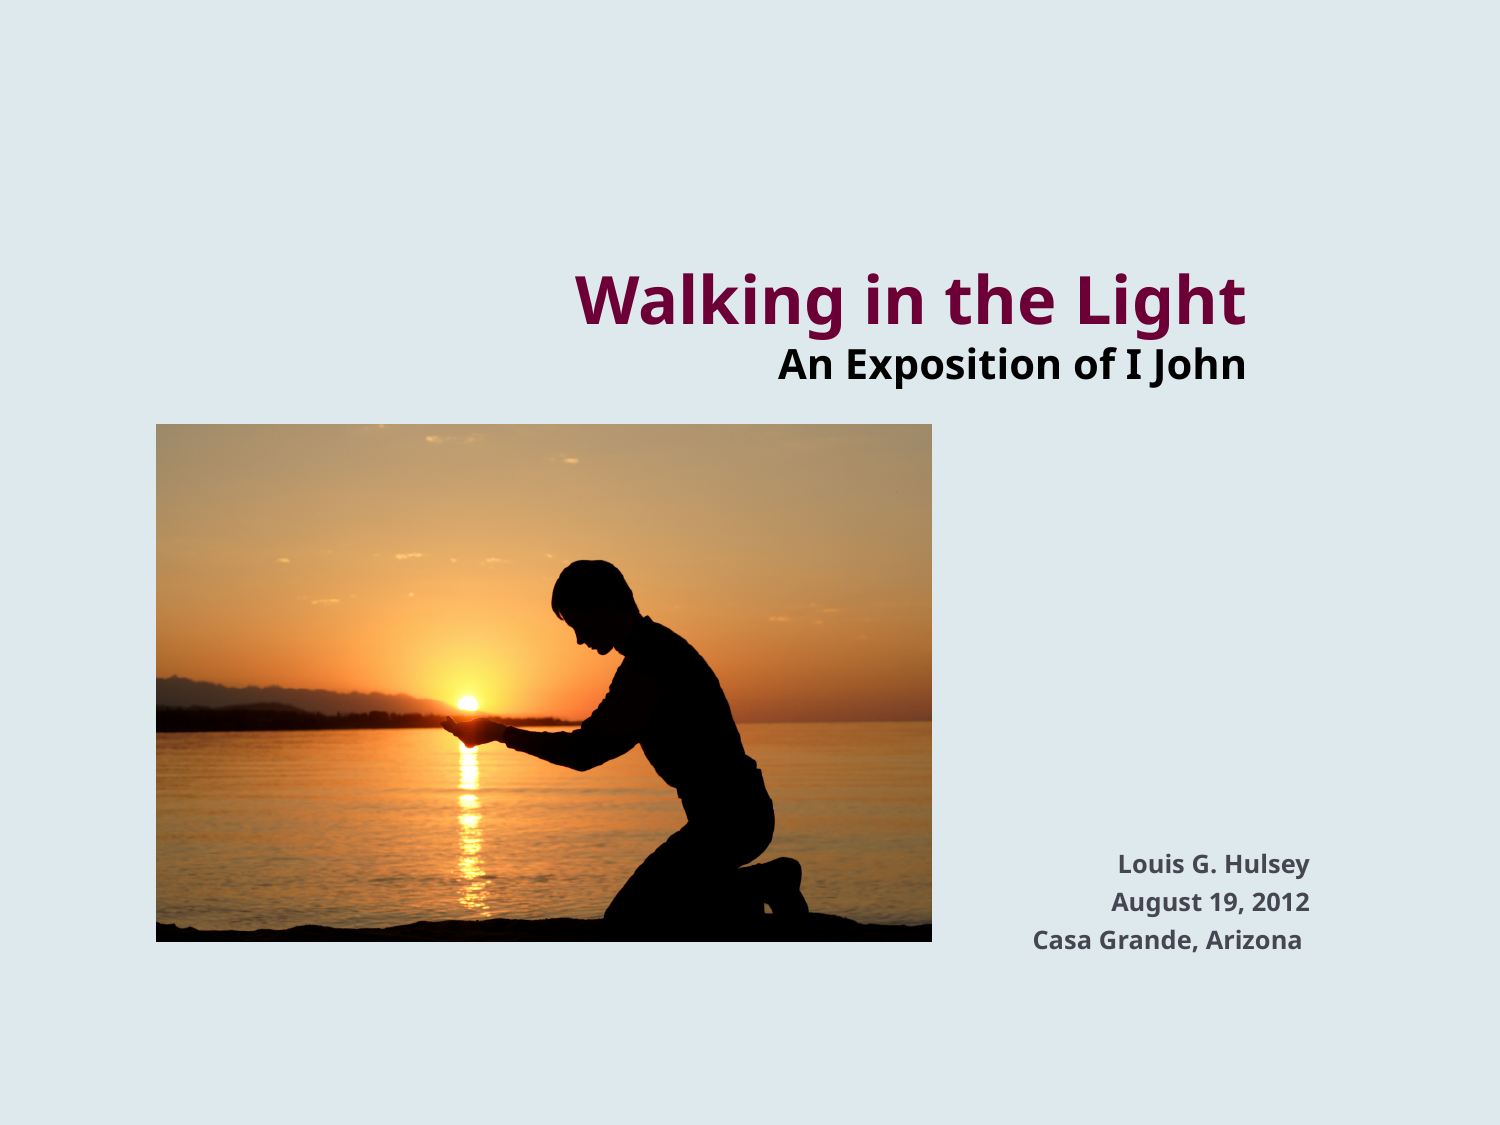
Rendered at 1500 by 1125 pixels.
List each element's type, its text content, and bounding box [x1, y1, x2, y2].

subtitle Louis G. Hulsey August 19, 2012 Casa Grande, Arizona [924, 840, 1325, 963]
picture [155, 424, 932, 942]
title Walking in the Light An Exposition of I John [137, 249, 1263, 413]
